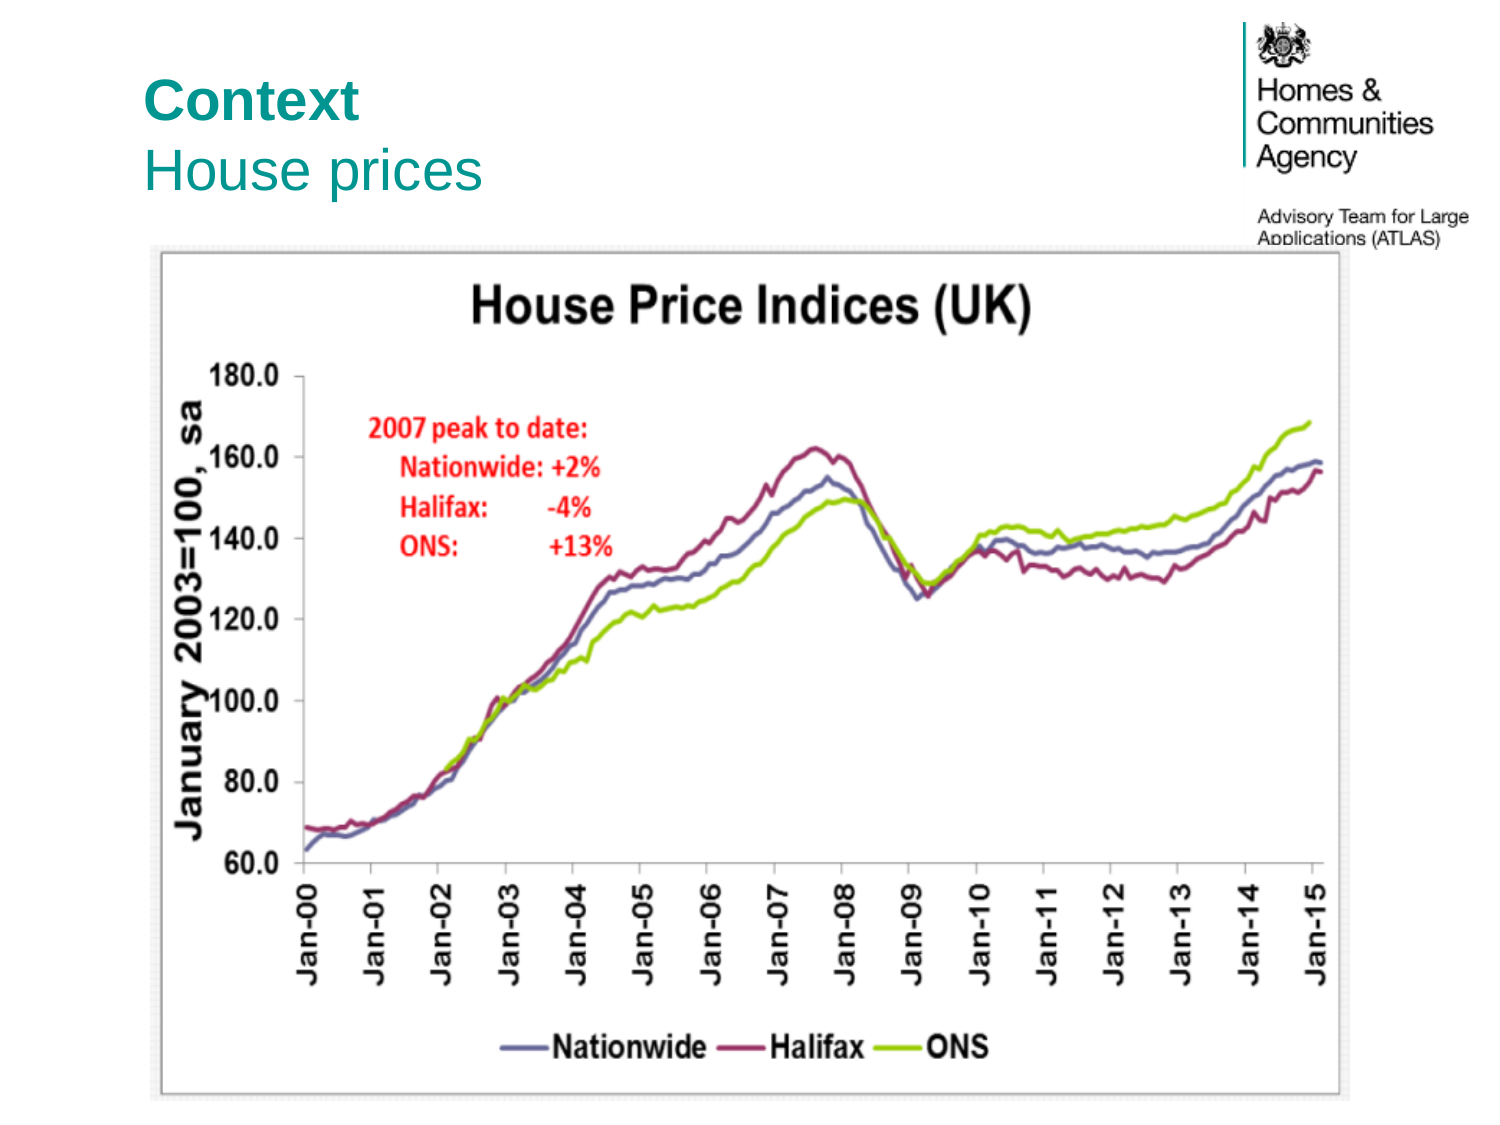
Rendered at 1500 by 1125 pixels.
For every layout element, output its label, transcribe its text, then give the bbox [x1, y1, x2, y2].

picture [149, 22, 1475, 1102]
text_box Context House prices [128, 54, 1173, 220]
